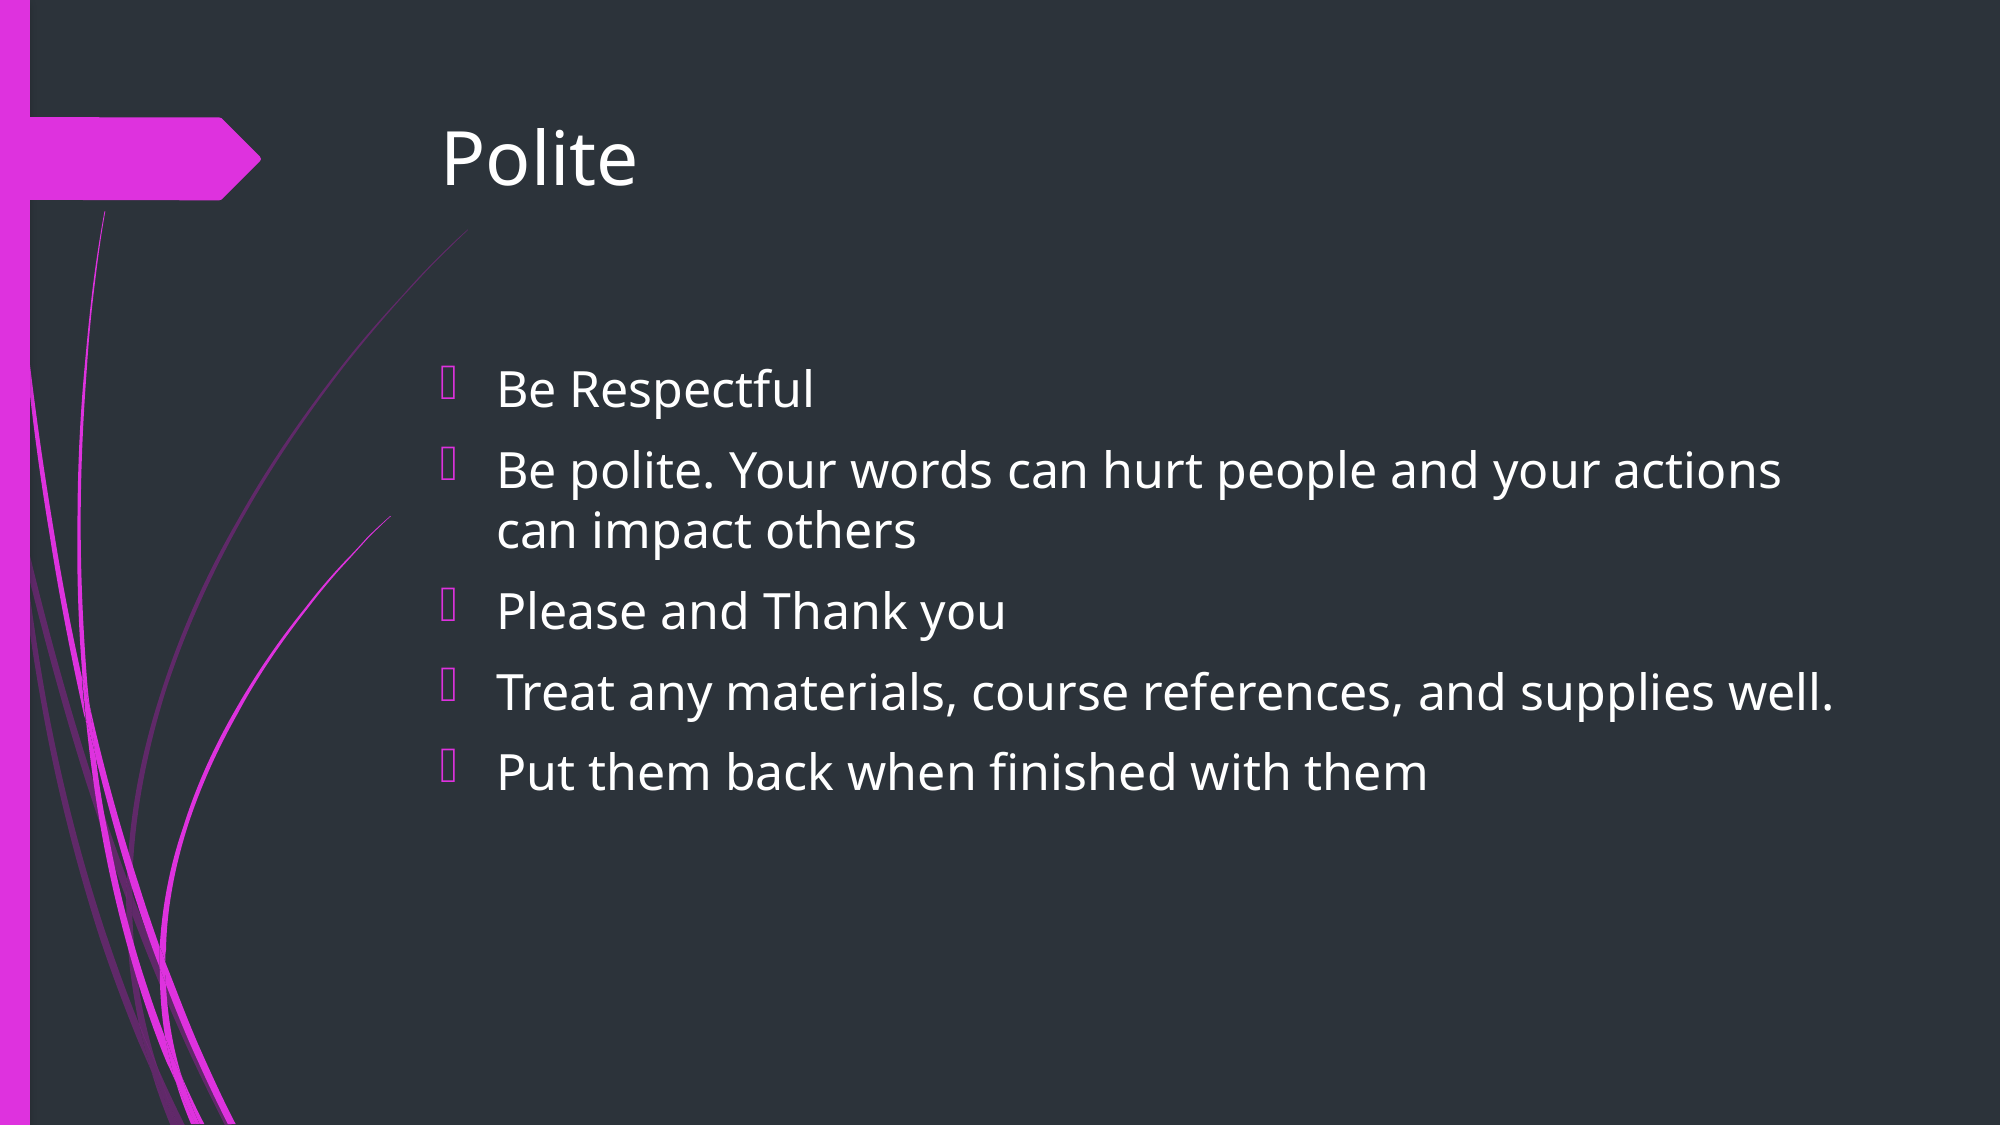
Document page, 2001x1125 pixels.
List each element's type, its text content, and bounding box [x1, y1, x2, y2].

list Be Respectful Be polite. Your words can hurt people and your actions can impact others Please and Thank you Treat any materials, course references, and supplies well. Put them back when finished with them [424, 350, 1888, 988]
title Polite [425, 102, 1888, 313]
